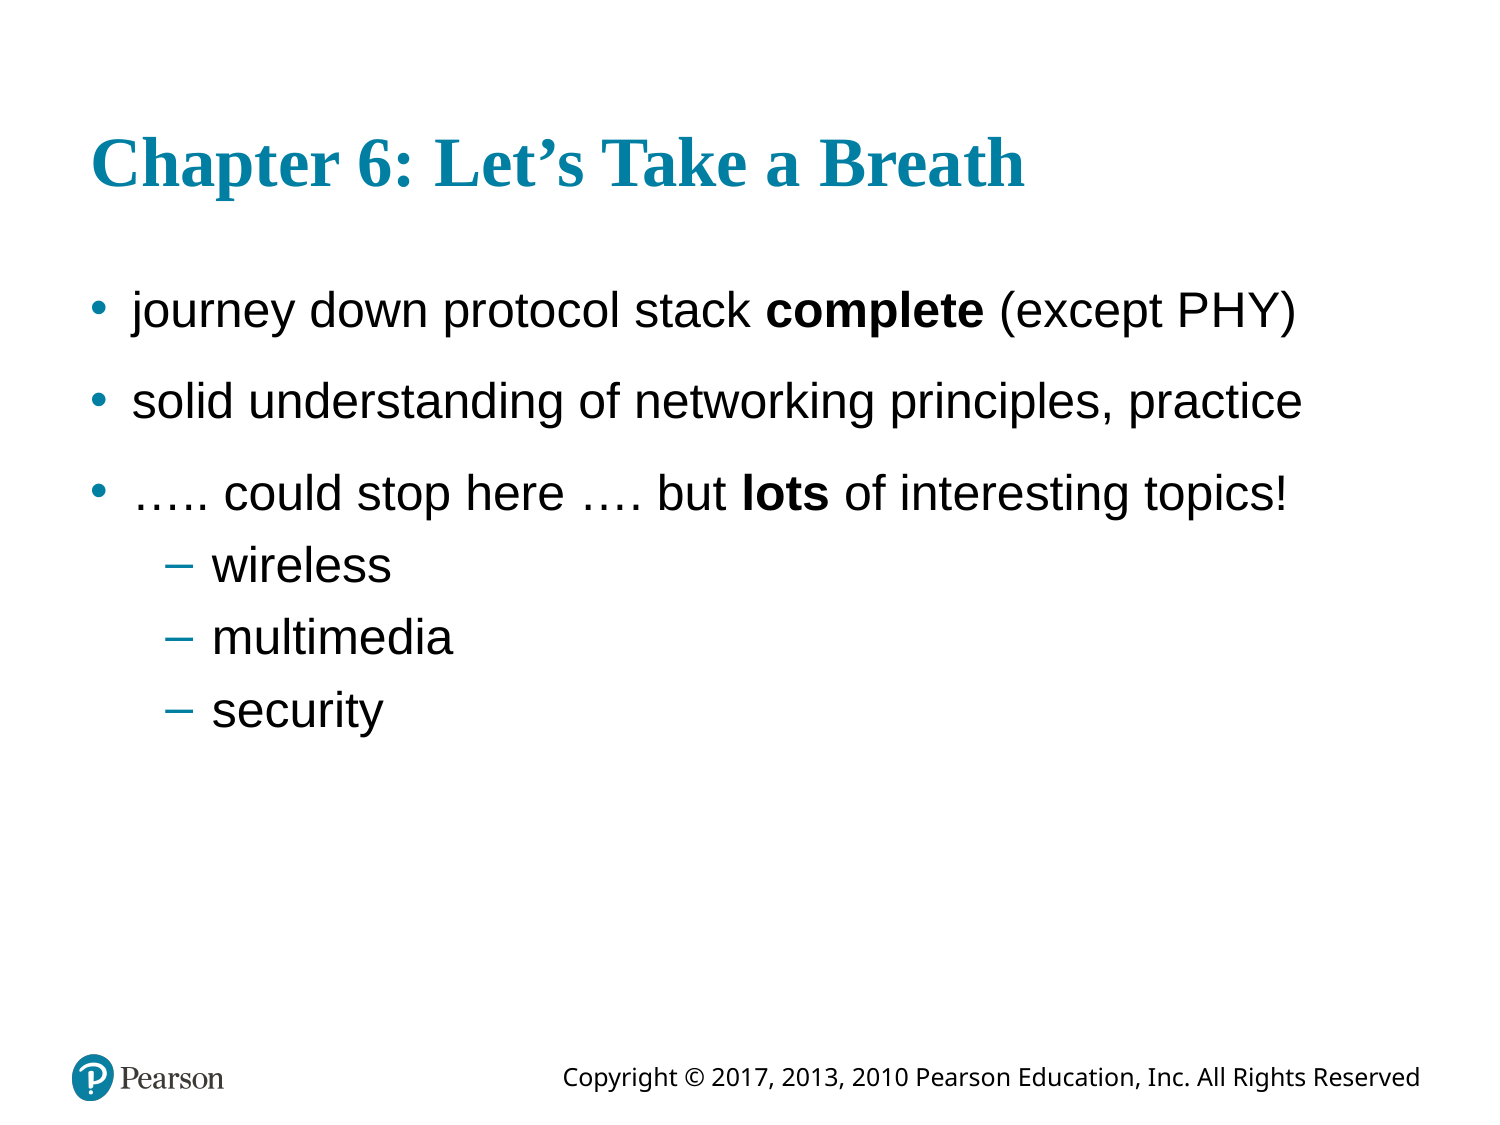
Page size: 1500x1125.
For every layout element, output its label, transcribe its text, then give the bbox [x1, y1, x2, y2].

picture [72, 1054, 88, 1070]
title Chapter 6: Let’s Take a Breath [75, 35, 1425, 216]
list journey down protocol stack complete (except P H Y) solid understanding of networking principles, practice ….. could stop here …. but lots of interesting topics! wireless multimedia security [75, 262, 1425, 1005]
picture [80, 1063, 106, 1088]
picture [98, 1054, 224, 1101]
picture [72, 1087, 83, 1101]
